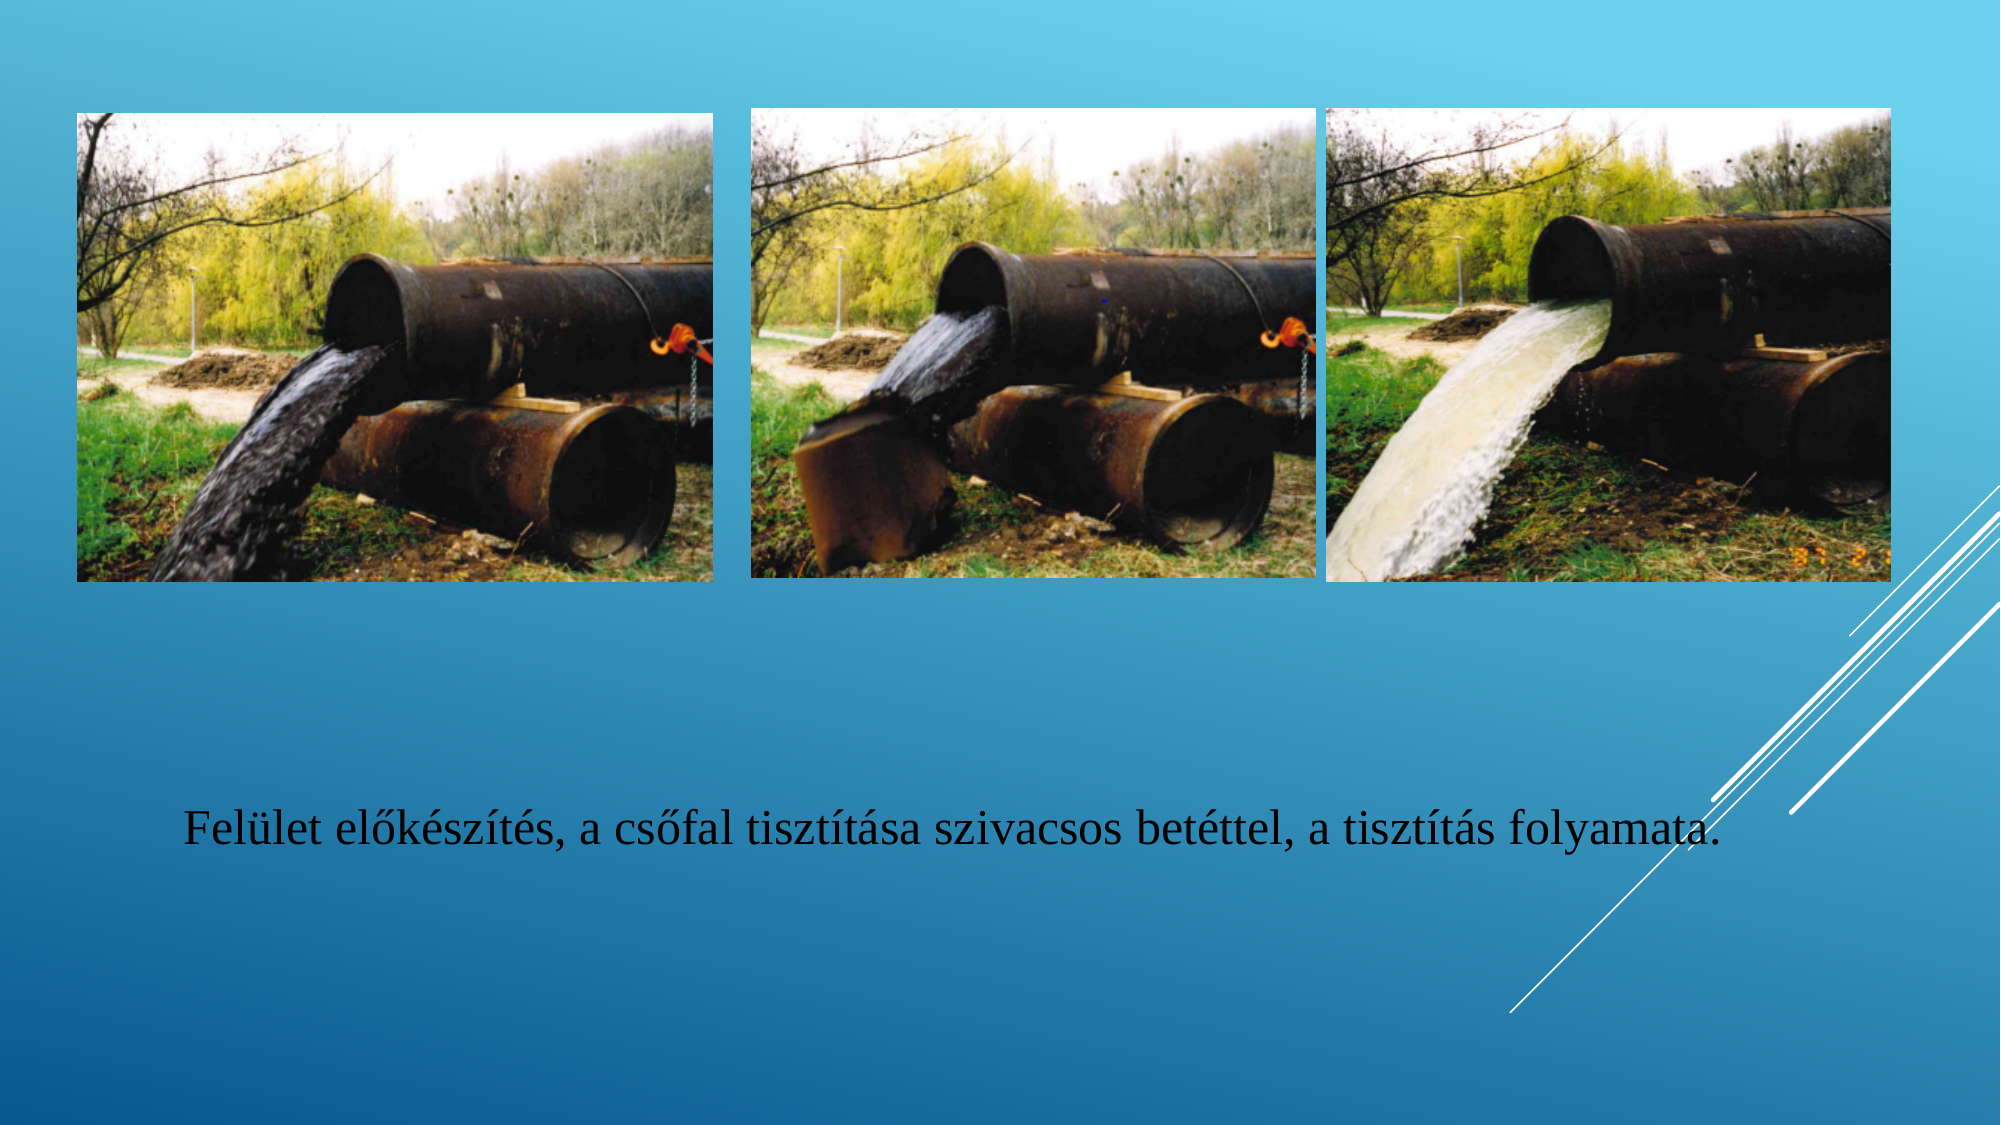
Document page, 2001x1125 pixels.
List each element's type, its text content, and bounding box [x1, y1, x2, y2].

picture [750, 108, 1316, 578]
title Felület előkészítés, a csőfal tisztítása szivacsos betéttel, a tisztítás folyamata. [168, 681, 1789, 967]
picture [1326, 108, 1892, 583]
picture [77, 112, 713, 583]
